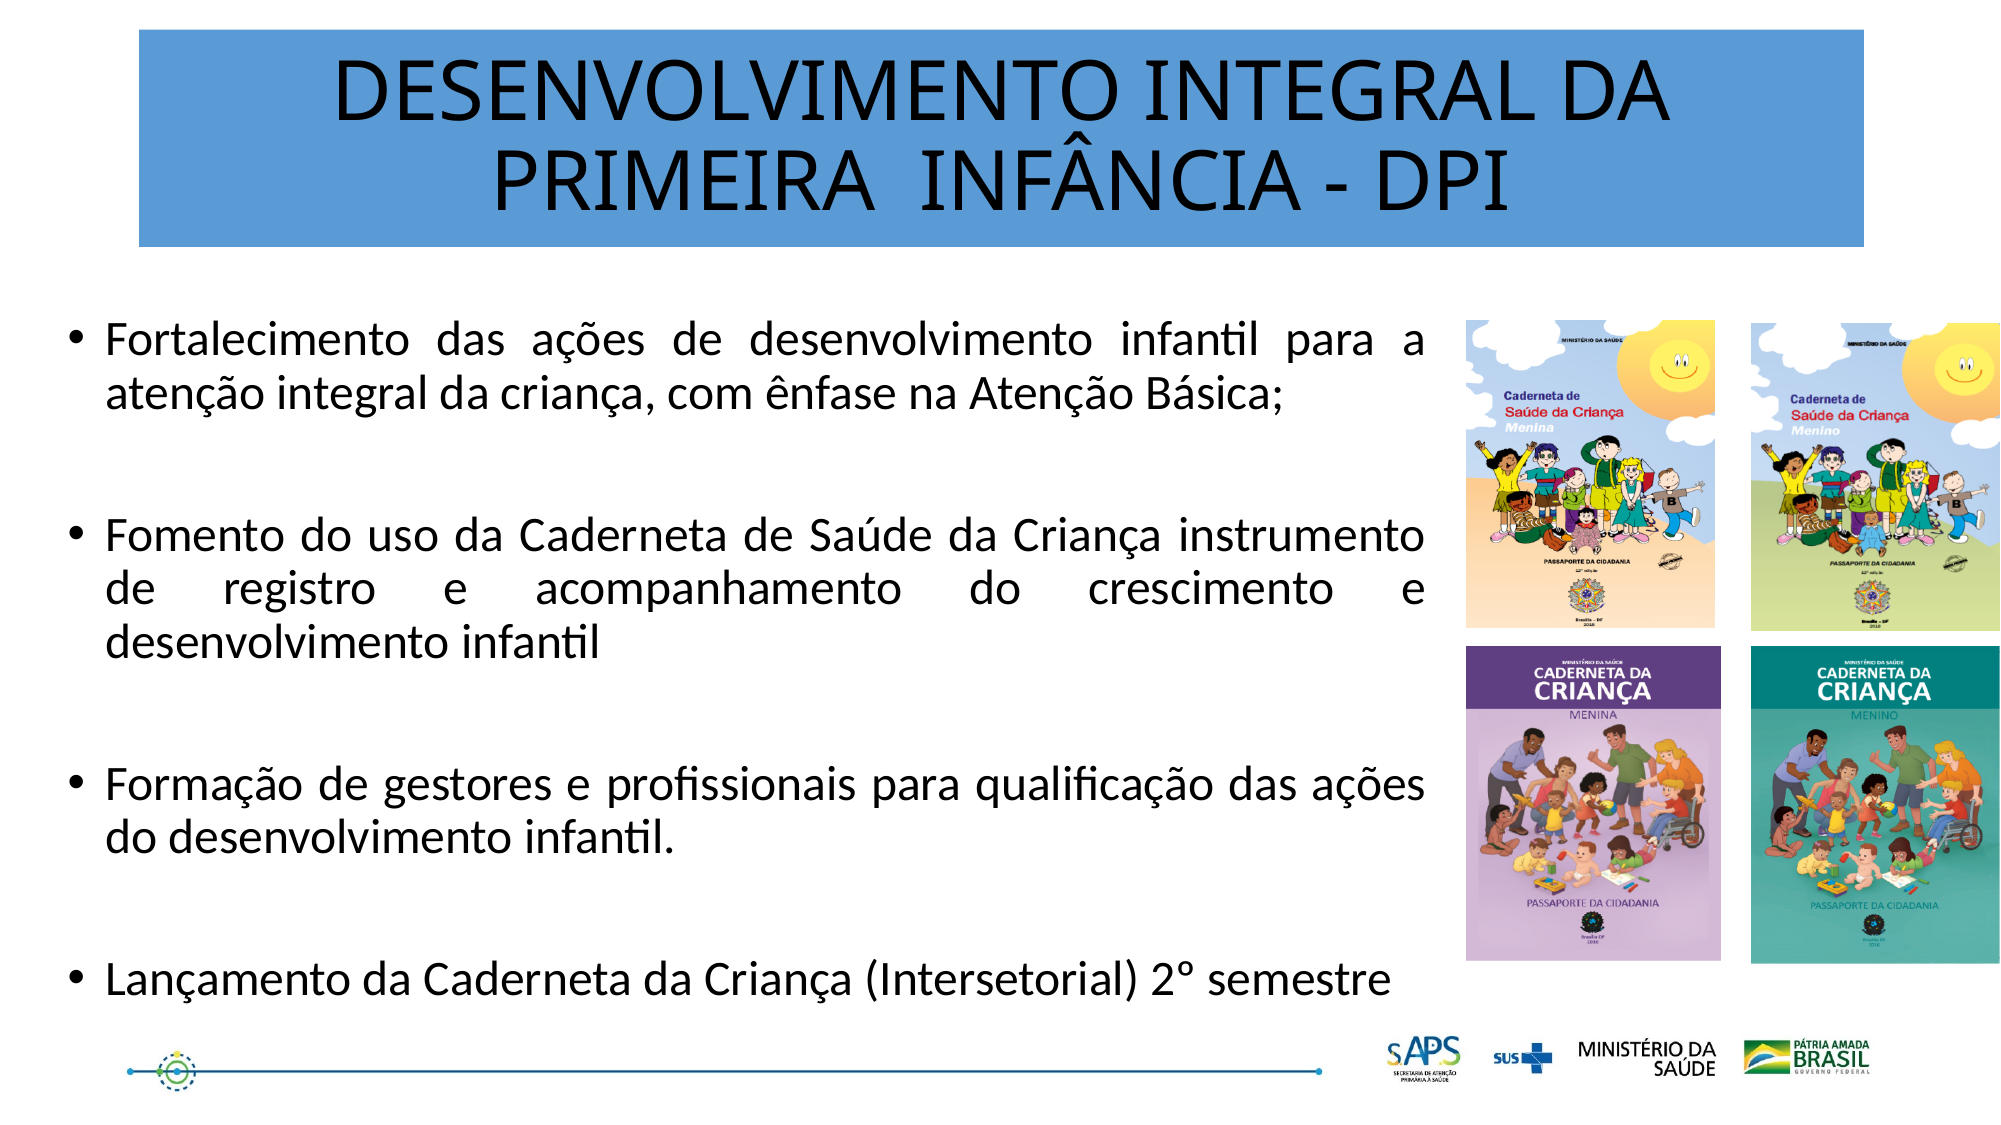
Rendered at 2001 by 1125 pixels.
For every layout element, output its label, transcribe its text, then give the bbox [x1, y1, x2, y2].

picture [92, 1001, 1908, 1103]
picture [1466, 646, 1721, 962]
list Fortalecimento das ações de desenvolvimento infantil para a atenção integral da criança, com ênfase na Atenção Básica; Fomento do uso da Caderneta de Saúde da Criança instrumento de registro e acompanhamento do crescimento e desenvolvimento infantil Formação de gestores e profissionais para qualificação das ações do desenvolvimento infantil. Lançamento da Caderneta da Criança (Intersetorial) 2º semestre [52, 305, 1441, 1020]
picture [1466, 320, 1715, 628]
picture [1751, 323, 2000, 631]
picture [1751, 646, 2000, 964]
title DESENVOLVIMENTO INTEGRAL DA PRIMEIRA INFÂNCIA - DPI [139, 29, 1864, 247]
